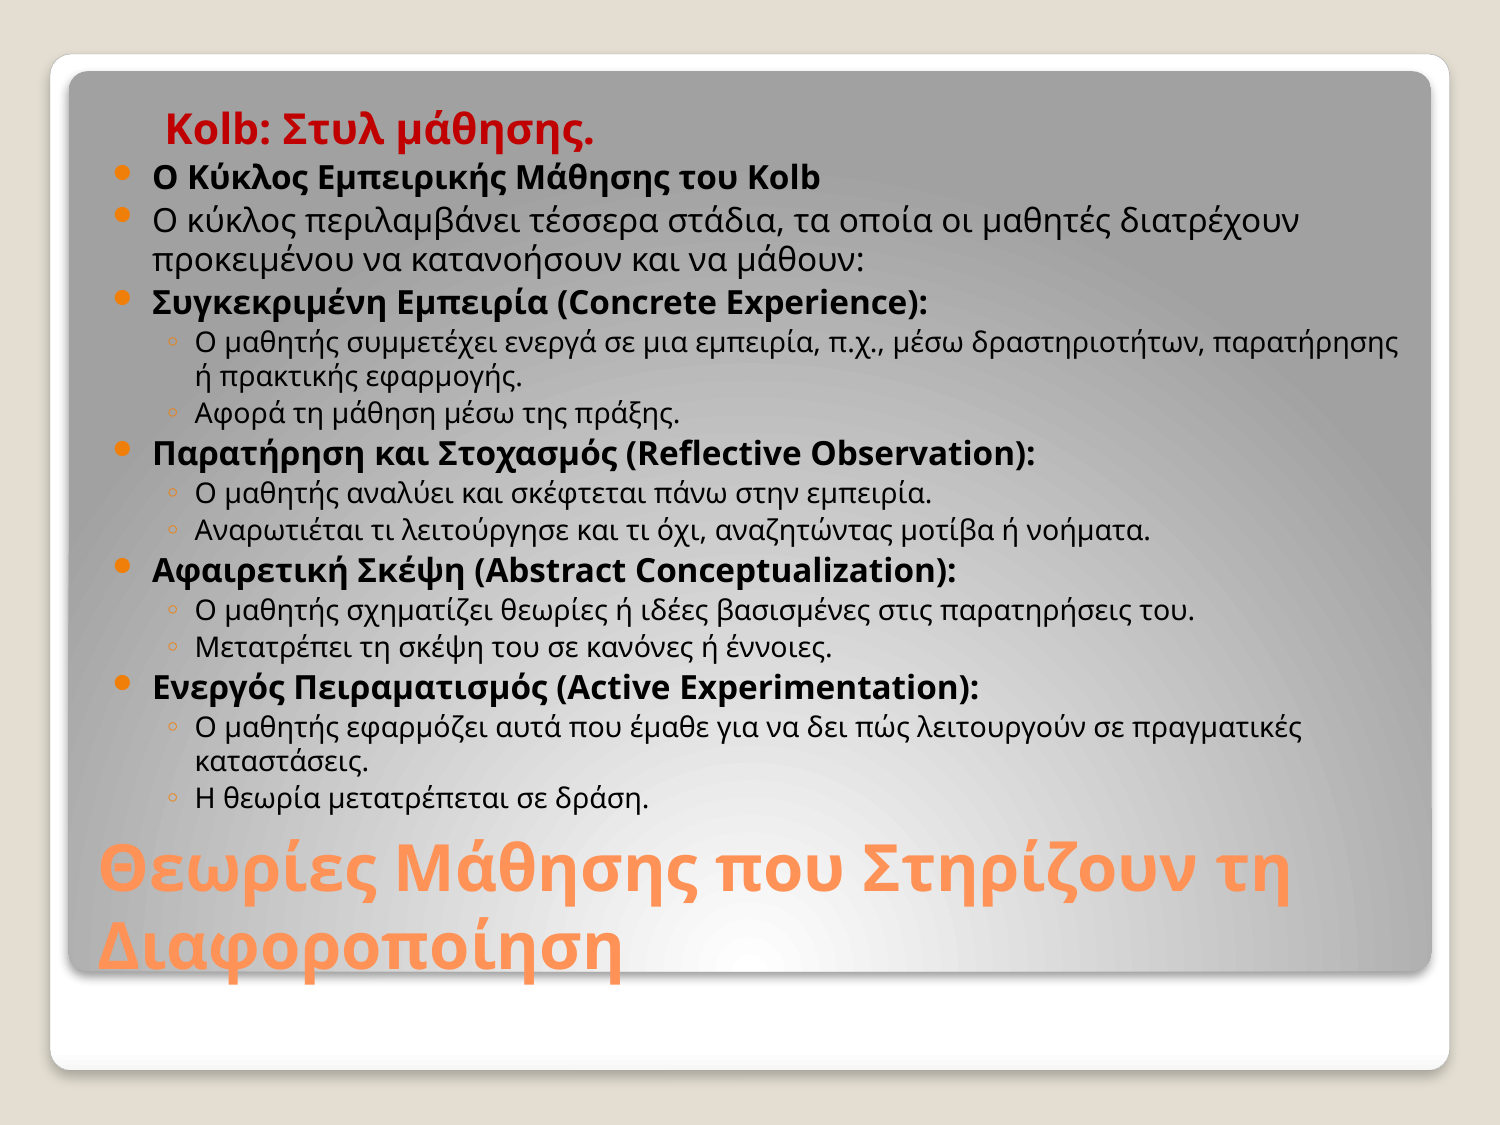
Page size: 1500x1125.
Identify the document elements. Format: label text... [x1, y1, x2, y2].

title Θεωρίες Μάθησης που Στηρίζουν τη Διαφοροποίηση [82, 823, 1425, 990]
list Kolb: Στυλ μάθησης. Ο Κύκλος Εμπειρικής Μάθησης του Kolb Ο κύκλος περιλαμβάνει τέσσερα στάδια, τα οποία οι μαθητές διατρέχουν προκειμένου να κατανοήσουν και να μάθουν: Συγκεκριμένη Εμπειρία (Concrete Experience): Ο μαθητής συμμετέχει ενεργά σε μια εμπειρία, π.χ., μέσω δραστηριοτήτων, παρατήρησης ή πρακτικής εφαρμογής. Αφορά τη μάθηση μέσω της πράξης. Παρατήρηση και Στοχασμός (Reflective Observation): Ο μαθητής αναλύει και σκέφτεται πάνω στην εμπειρία. Αναρωτιέται τι λειτούργησε και τι όχι, αναζητώντας μοτίβα ή νοήματα. Αφαιρετική Σκέψη (Abstract Conceptualization): Ο μαθητής σχηματίζει θεωρίες ή ιδέες βασισμένες στις παρατηρήσεις του. Μετατρέπει τη σκέψη του σε κανόνες ή έννοιες. Ενεργός Πειραματισμός (Active Experimentation): Ο μαθητής εφαρμόζει αυτά που έμαθε για να δει πώς λειτουργούν σε πραγματικές καταστάσεις. Η θεωρία μετατρέπεται σε δράση. [82, 86, 1425, 823]
